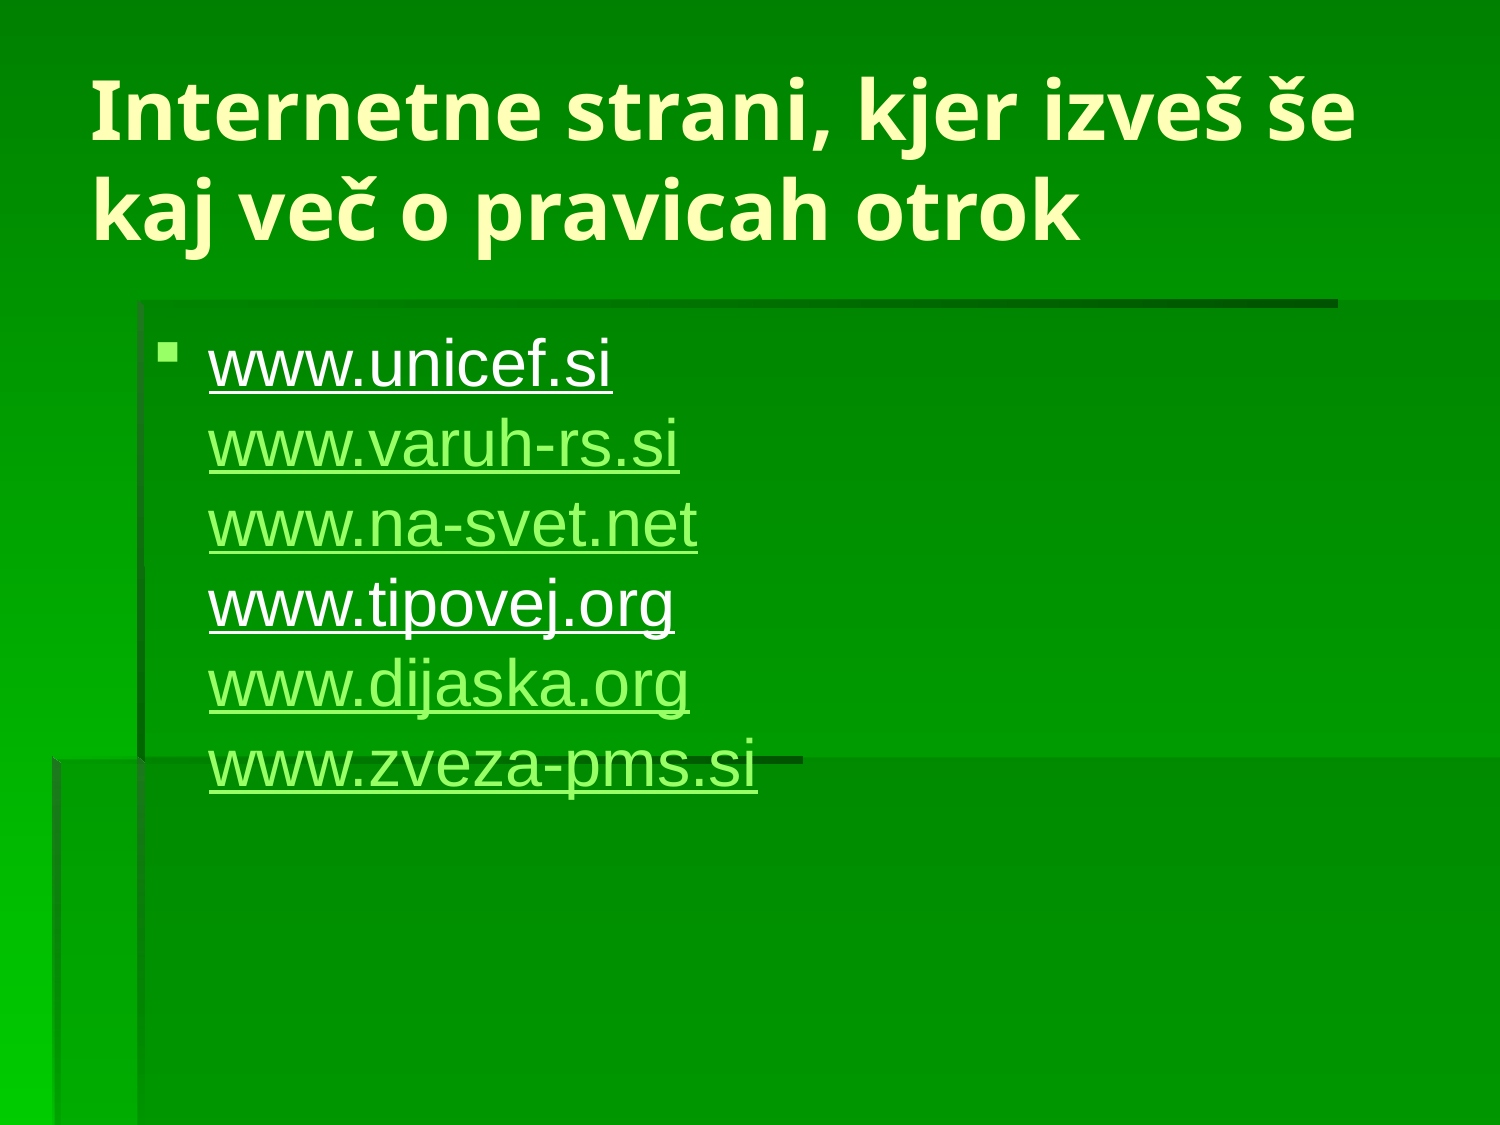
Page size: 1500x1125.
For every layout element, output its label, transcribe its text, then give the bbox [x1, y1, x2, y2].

title Internetne strani, kjer izveš še kaj več o pravicah otrok [75, 40, 1451, 275]
list www.unicef.si www.varuh-rs.si www.na-svet.net www.tipovej.org www.dijaska.org www.zveza-pms.si [137, 312, 1451, 1000]
